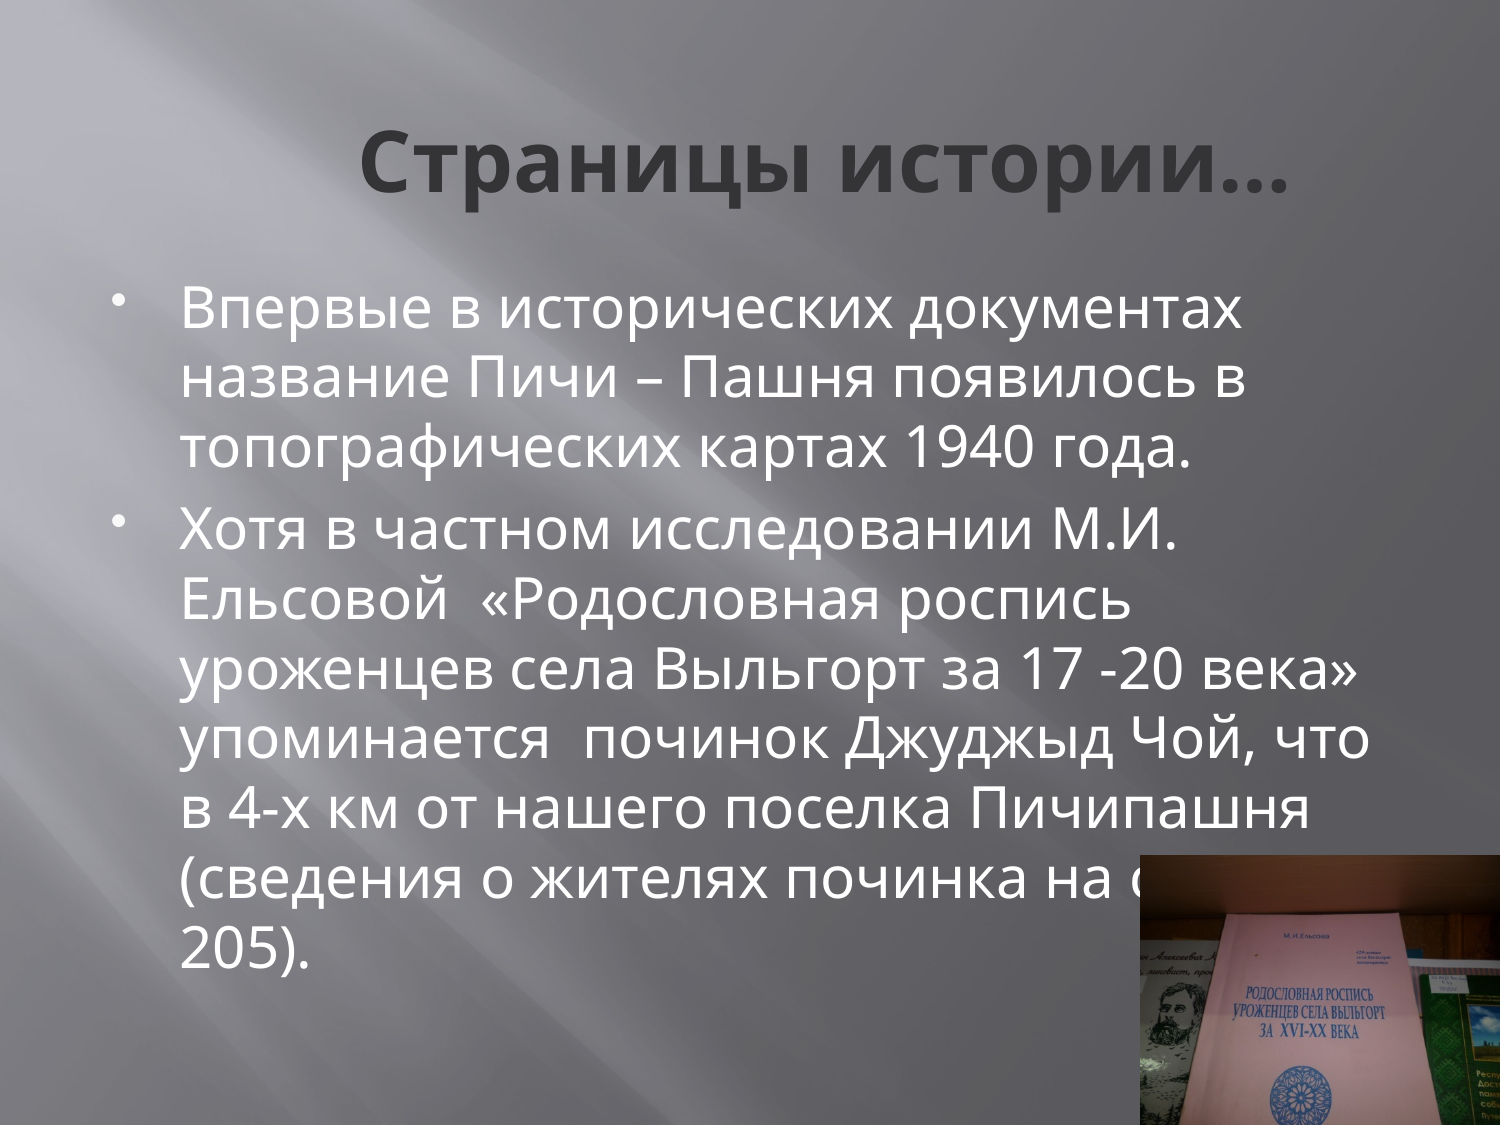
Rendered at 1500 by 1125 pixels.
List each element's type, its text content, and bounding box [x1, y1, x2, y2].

list Впервые в исторических документах название Пичи – Пашня появилось в топографических картах 1940 года. Хотя в частном исследовании М.И. Ельсовой «Родословная роспись уроженцев села Выльгорт за 17 -20 века» упоминается починок Джуджыд Чой, что в 4-х км от нашего поселка Пичипашня (сведения о жителях починка на стр. 67 и 205). [75, 262, 1425, 1035]
picture [1140, 855, 1500, 1125]
title Страницы истории… [150, 70, 1500, 247]
